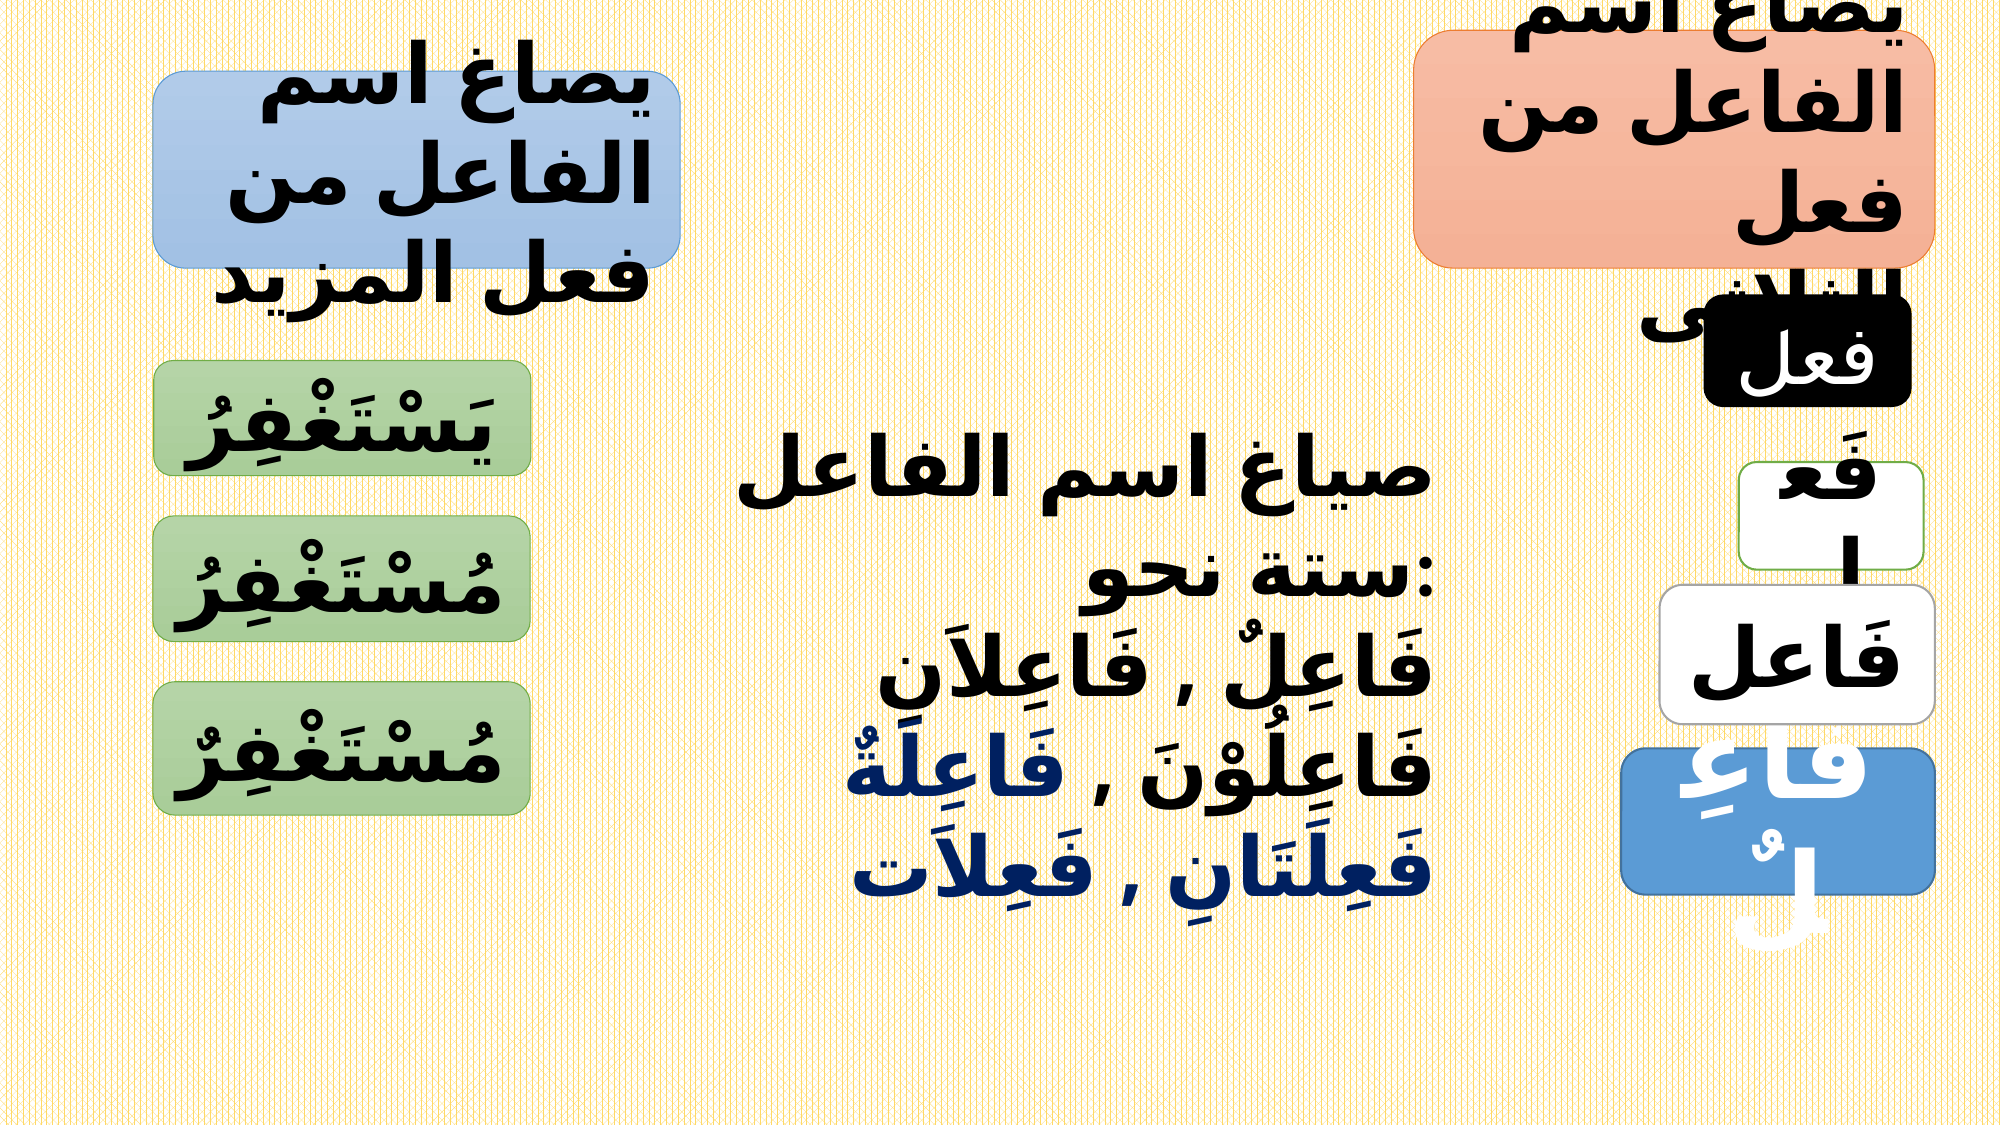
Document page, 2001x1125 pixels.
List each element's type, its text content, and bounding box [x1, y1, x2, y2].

text_box مُسْتَغْفِرٌ [152, 681, 531, 816]
text_box يصاغ اسم الفاعل من فعل المزيد [152, 70, 681, 269]
text_box صياغ اسم الفاعل ستة نحو: فَاعِلٌ , فَاعِلاَنِ فَاعِلُوْنَ , فَاعِلَةٌ فَعِلَتَانِ , فَعِلاَت [643, 406, 1452, 921]
text_box فَعل [1737, 460, 1925, 571]
text_box فعل [1703, 294, 1912, 408]
text_box يصاغ اسم الفاعل من فعل الثلاثى [1413, 29, 1936, 269]
text_box يَسْتَغْفِرُ [153, 359, 532, 477]
text_box فَاعِلٌ [1620, 747, 1936, 896]
text_box مُسْتَغْفِرُ [152, 515, 531, 643]
text_box فَاعل [1658, 583, 1936, 726]
